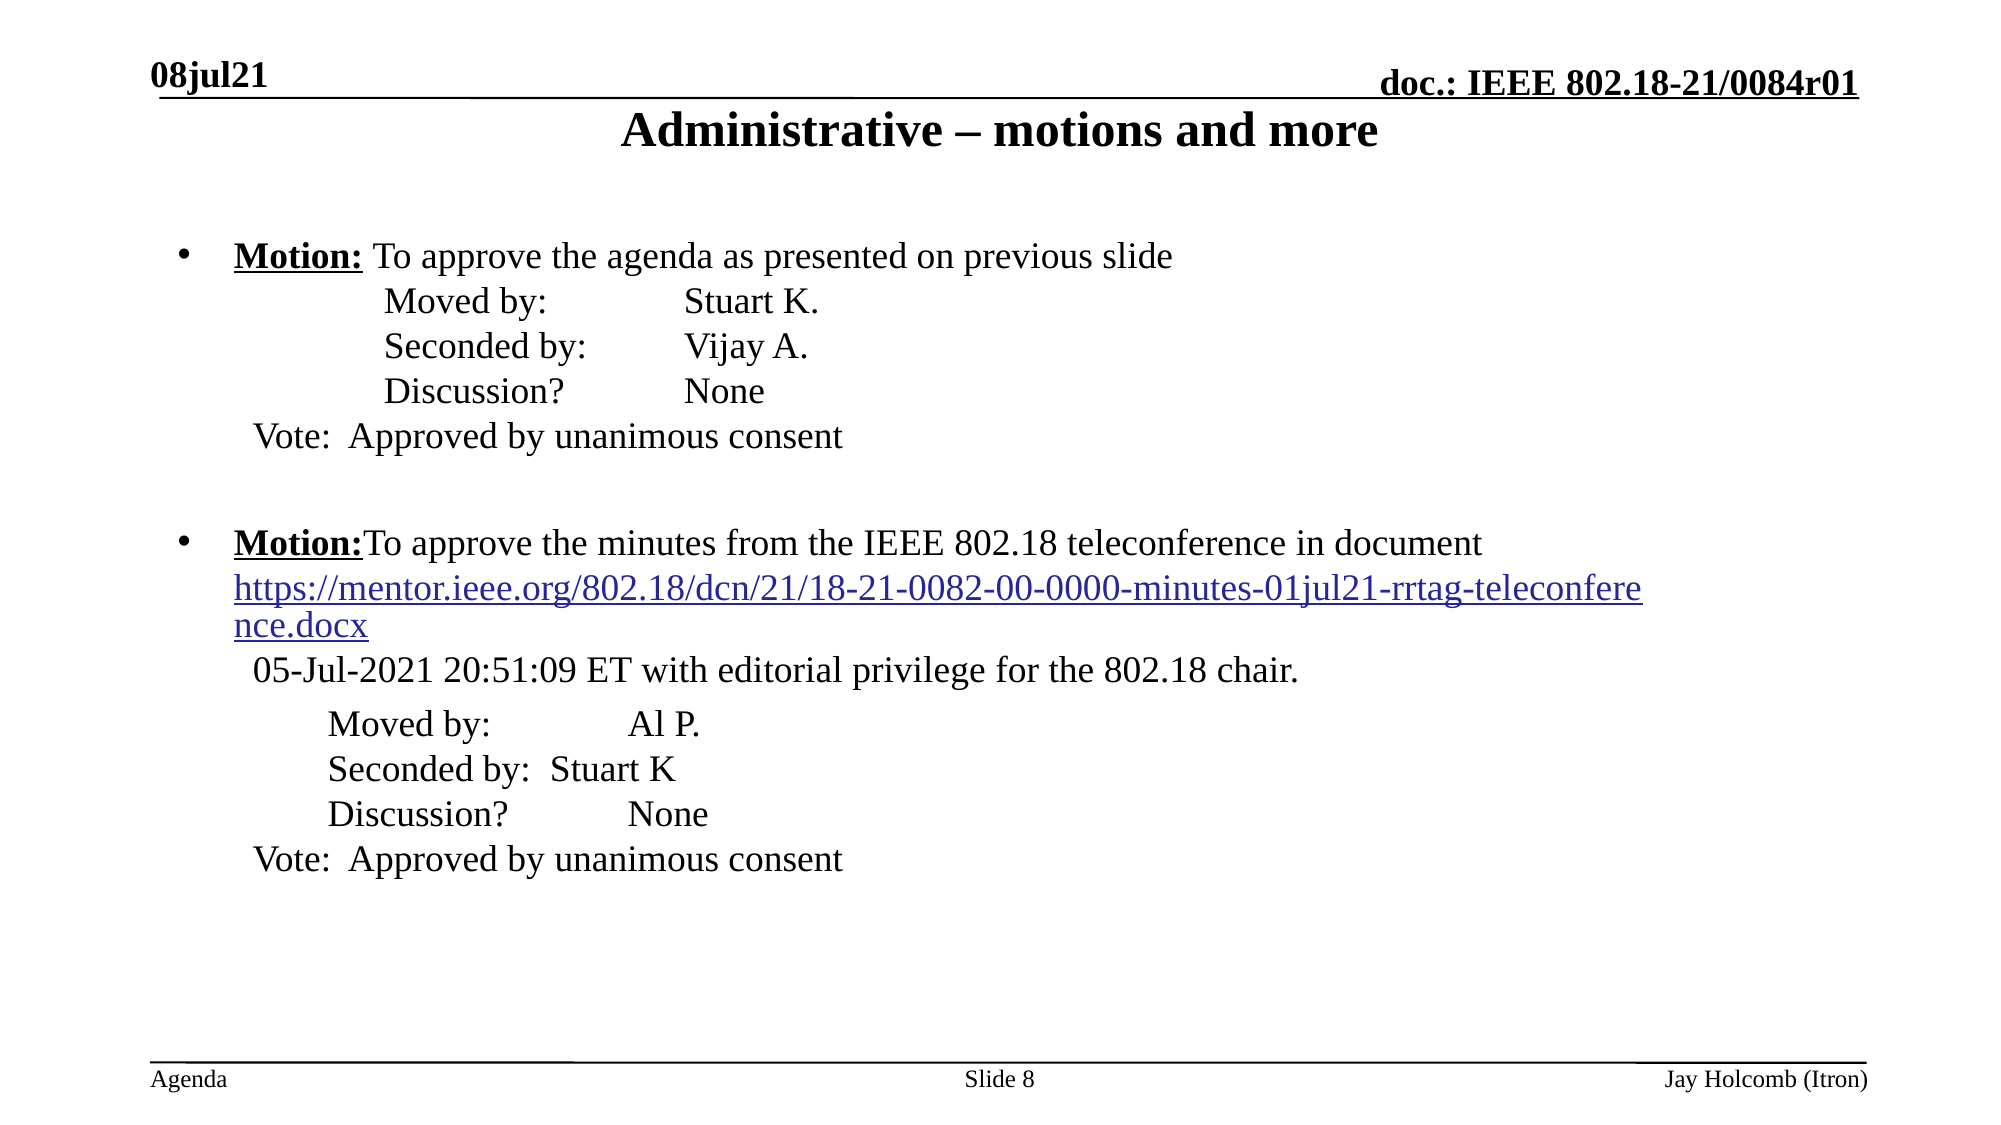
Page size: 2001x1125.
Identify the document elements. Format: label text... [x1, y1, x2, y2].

footer Jay Holcomb (Itron) [1171, 1061, 1869, 1093]
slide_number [149, 49, 651, 95]
title Administrative – motions and more [362, 87, 1638, 97]
list Motion: To approve the agenda as presented on previous slide Moved by: Stuart K. Seconded by: Vijay A. Discussion? None Vote: Approved by unanimous consent Motion:To approve the minutes from the IEEE 802.18 teleconference in document https://mentor.ieee.org/802.18/dcn/21/18-21-0082-00-0000-minutes-01jul21-rrtag-teleconference.docx 05-Jul-2021 20:51:09 ET with editorial privilege for the 802.18 chair. Moved by: Al P. Seconded by: Stuart K Discussion? None Vote: Approved by unanimous consent [162, 97, 1663, 1048]
slide_number Slide 8 [933, 1061, 1067, 1123]
